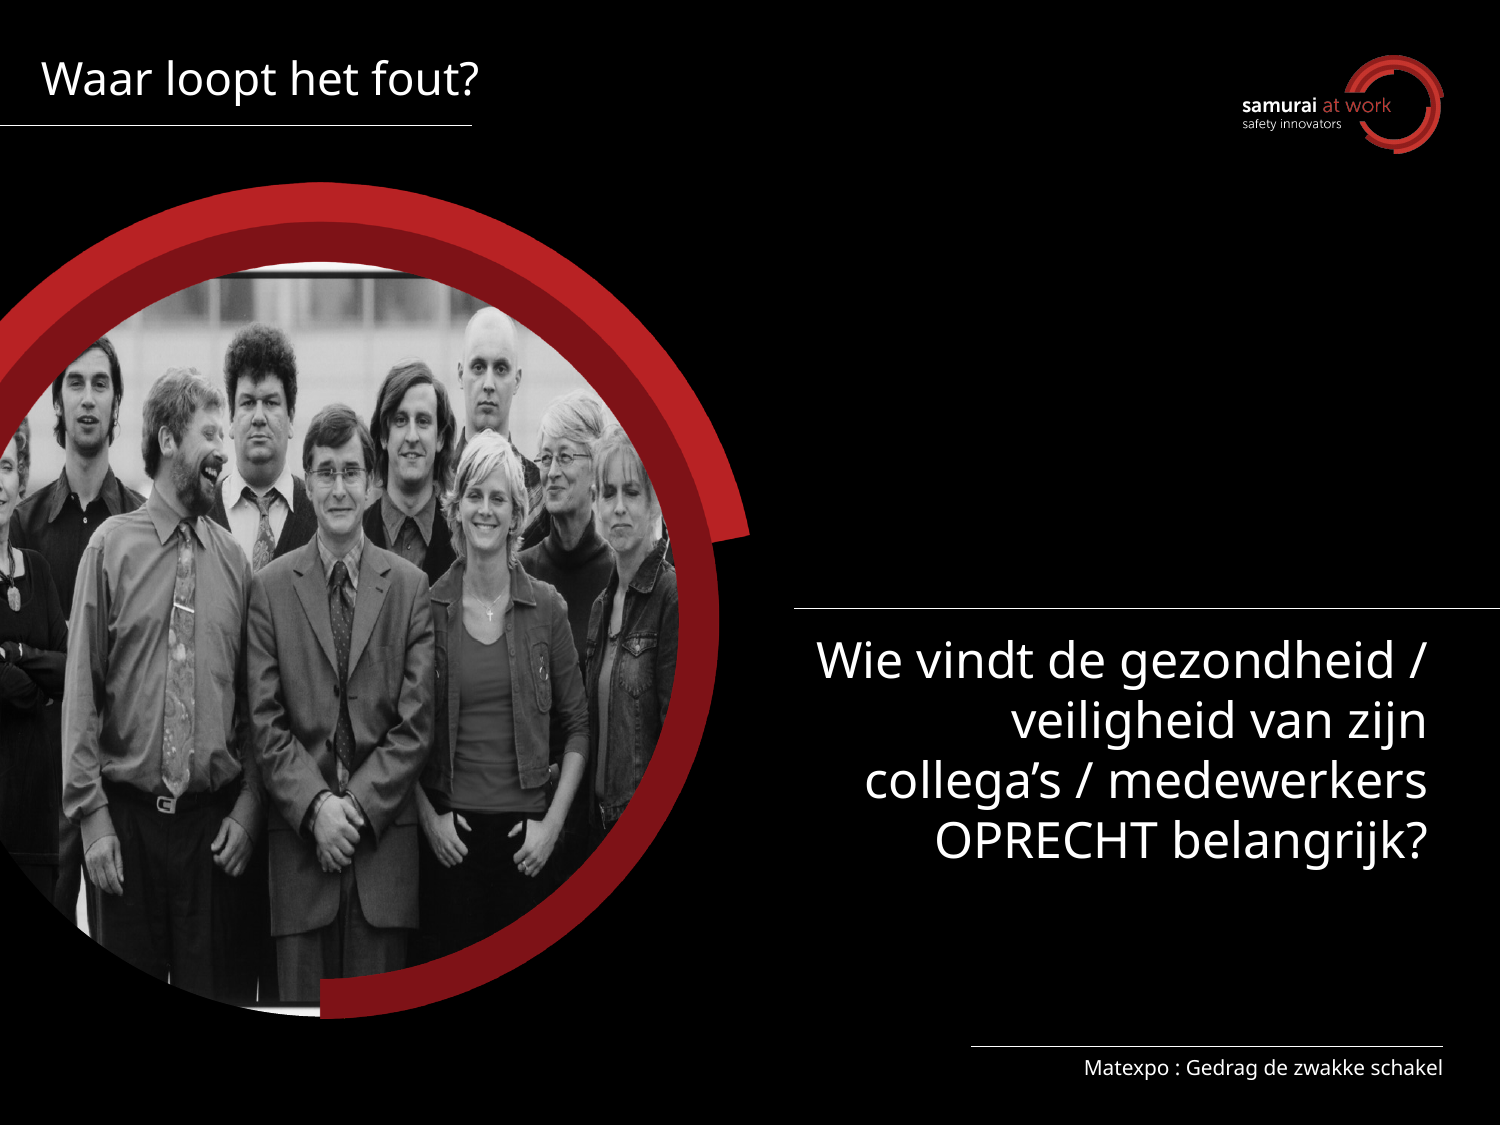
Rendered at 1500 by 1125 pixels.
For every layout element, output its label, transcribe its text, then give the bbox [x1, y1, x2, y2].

footer Matexpo : Gedrag de zwakke schakel [750, 1046, 1444, 1106]
picture [1242, 55, 1444, 154]
picture [0, 182, 750, 1019]
text_box Wie vindt de gezondheid / veiligheid van zijn collega’s / medewerkers OPRECHT belangrijk? [792, 621, 1444, 877]
text_box Waar loopt het fout? [20, 48, 495, 142]
